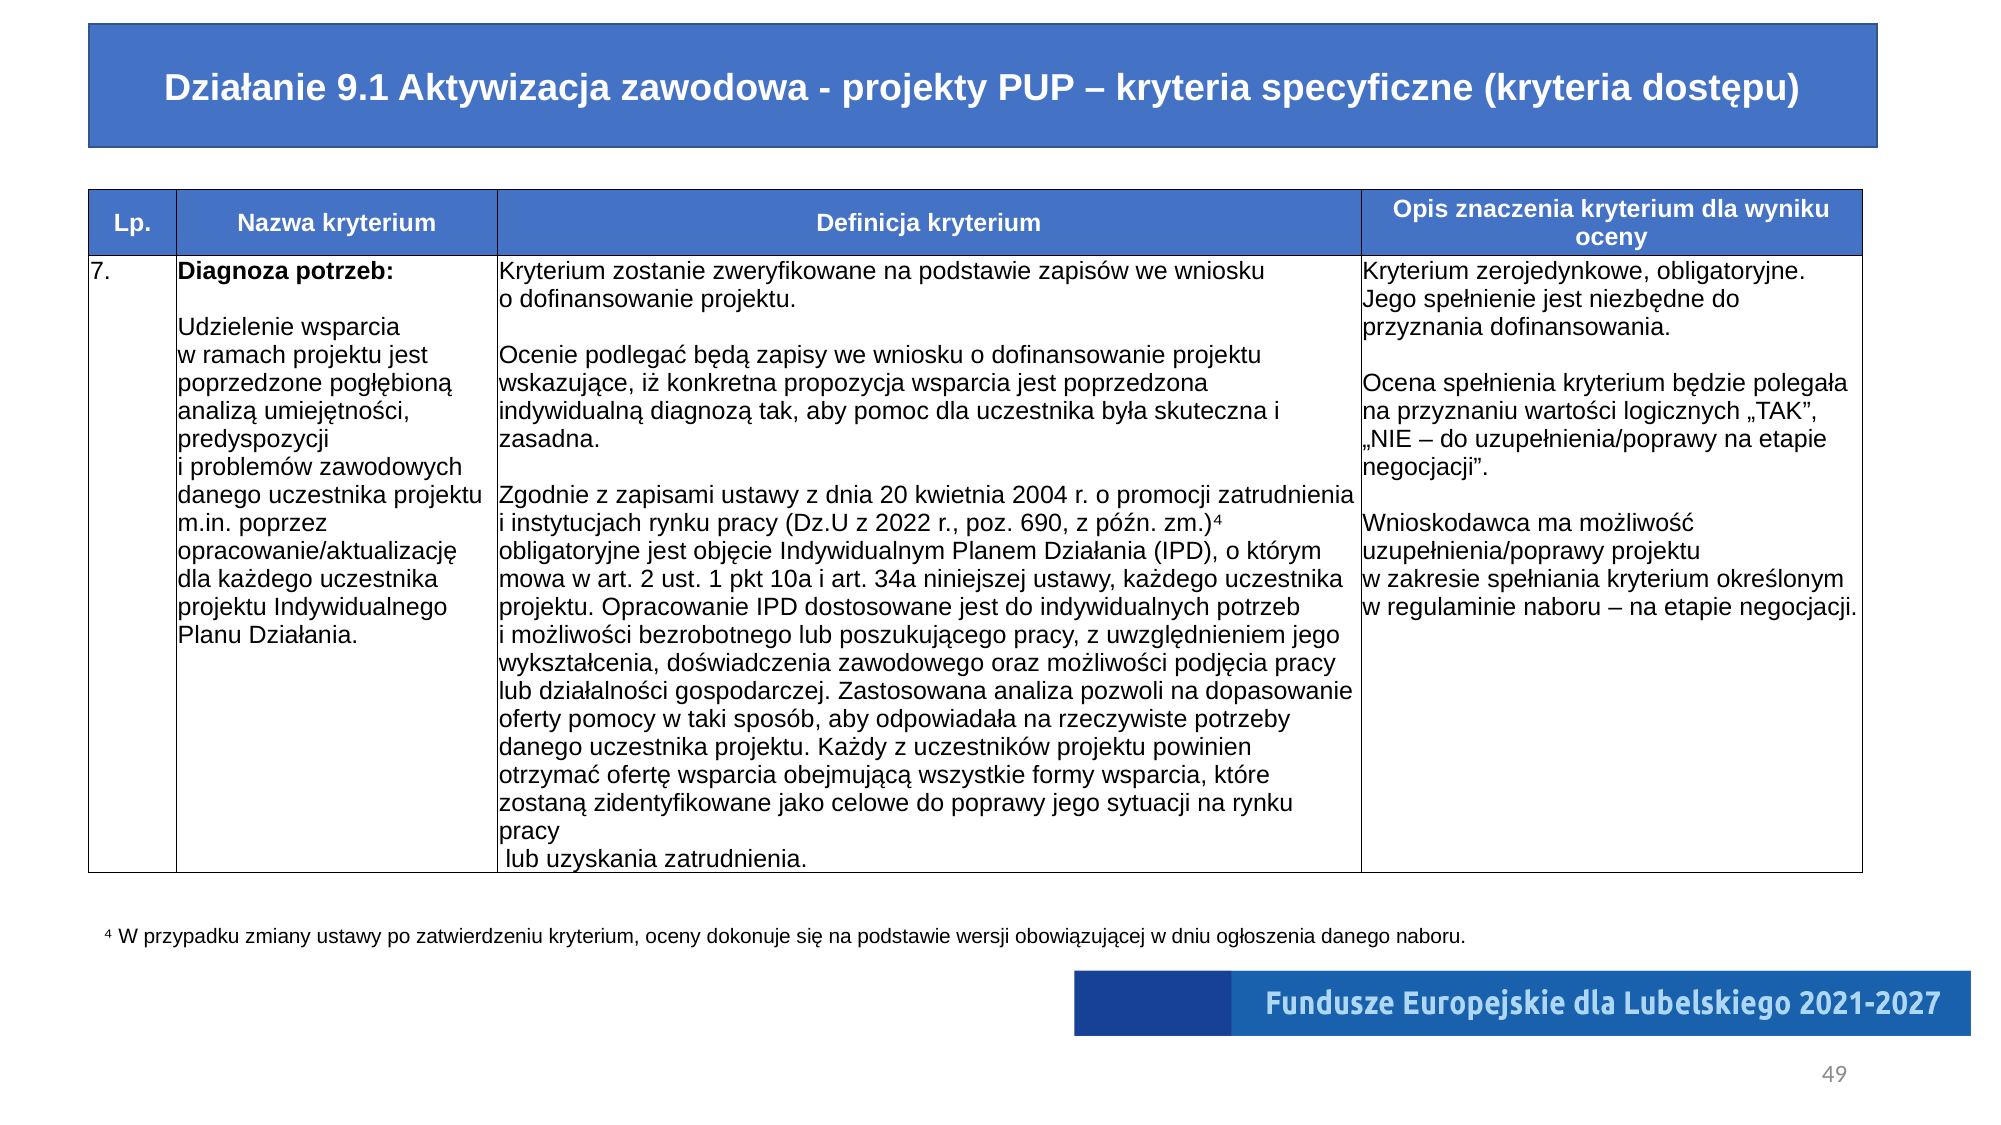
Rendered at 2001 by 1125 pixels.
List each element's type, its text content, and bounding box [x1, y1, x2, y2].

table_header Lp. [89, 190, 176, 255]
slide_number 49 [1412, 1042, 1863, 1103]
text_box Działanie 9.1 Aktywizacja zawodowa - projekty PUP – kryteria specyficzne (kryteria dostępu) [88, 23, 1878, 148]
table_header Opis znaczenia kryterium dla wyniku oceny [1362, 190, 1862, 255]
table_header Nazwa kryterium [177, 190, 497, 255]
text_box ⁴ W przypadku zmiany ustawy po zatwierdzeniu kryterium, oceny dokonuje się na podstawie wersji obowiązującej w dniu ogłoszenia danego naboru. [88, 915, 1653, 956]
table_cell 7. [89, 256, 176, 872]
table_header Definicja kryterium [498, 190, 1361, 255]
picture [1074, 970, 1971, 1036]
table_cell Kryterium zerojedynkowe, obligatoryjne. Jego spełnienie jest niezbędne do przyznania dofinansowania. Ocena spełnienia kryterium będzie polegała na przyznaniu wartości logicznych „TAK”, „NIE – do uzupełnienia/poprawy na etapie negocjacji”. Wnioskodawca ma możliwość uzupełnienia/poprawy projektu w zakresie spełniania kryterium określonym w regulaminie naboru – na etapie negocjacji. [1362, 256, 1862, 872]
table_cell Kryterium zostanie zweryfikowane na podstawie zapisów we wniosku o dofinansowanie projektu. Ocenie podlegać będą zapisy we wniosku o dofinansowanie projektu wskazujące, iż konkretna propozycja wsparcia jest poprzedzona indywidualną diagnozą tak, aby pomoc dla uczestnika była skuteczna i zasadna. Zgodnie z zapisami ustawy z dnia 20 kwietnia 2004 r. o promocji zatrudnienia i instytucjach rynku pracy (Dz.U z 2022 r., poz. 690, z późn. zm.)⁴ obligatoryjne jest objęcie Indywidualnym Planem Działania (IPD), o którym mowa w art. 2 ust. 1 pkt 10a i art. 34a niniejszej ustawy, każdego uczestnika projektu. Opracowanie IPD dostosowane jest do indywidualnych potrzeb i możliwości bezrobotnego lub poszukującego pracy, z uwzględnieniem jego wykształcenia, doświadczenia zawodowego oraz możliwości podjęcia pracy lub działalności gospodarczej. Zastosowana analiza pozwoli na dopasowanie oferty pomocy w taki sposób, aby odpowiadała na rzeczywiste potrzeby danego uczestnika projektu. Każdy z uczestników projektu powinien otrzymać ofertę wsparcia obejmującą wszystkie formy wsparcia, które zostaną zidentyfikowane jako celowe do poprawy jego sytuacji na rynku pracy lub uzyskania zatrudnienia. [498, 256, 1361, 872]
table_cell Diagnoza potrzeb: Udzielenie wsparcia w ramach projektu jest poprzedzone pogłębioną analizą umiejętności, predyspozycji i problemów zawodowych danego uczestnika projektu m.in. poprzez opracowanie/aktualizację dla każdego uczestnika projektu Indywidualnego Planu Działania. [177, 256, 497, 872]
